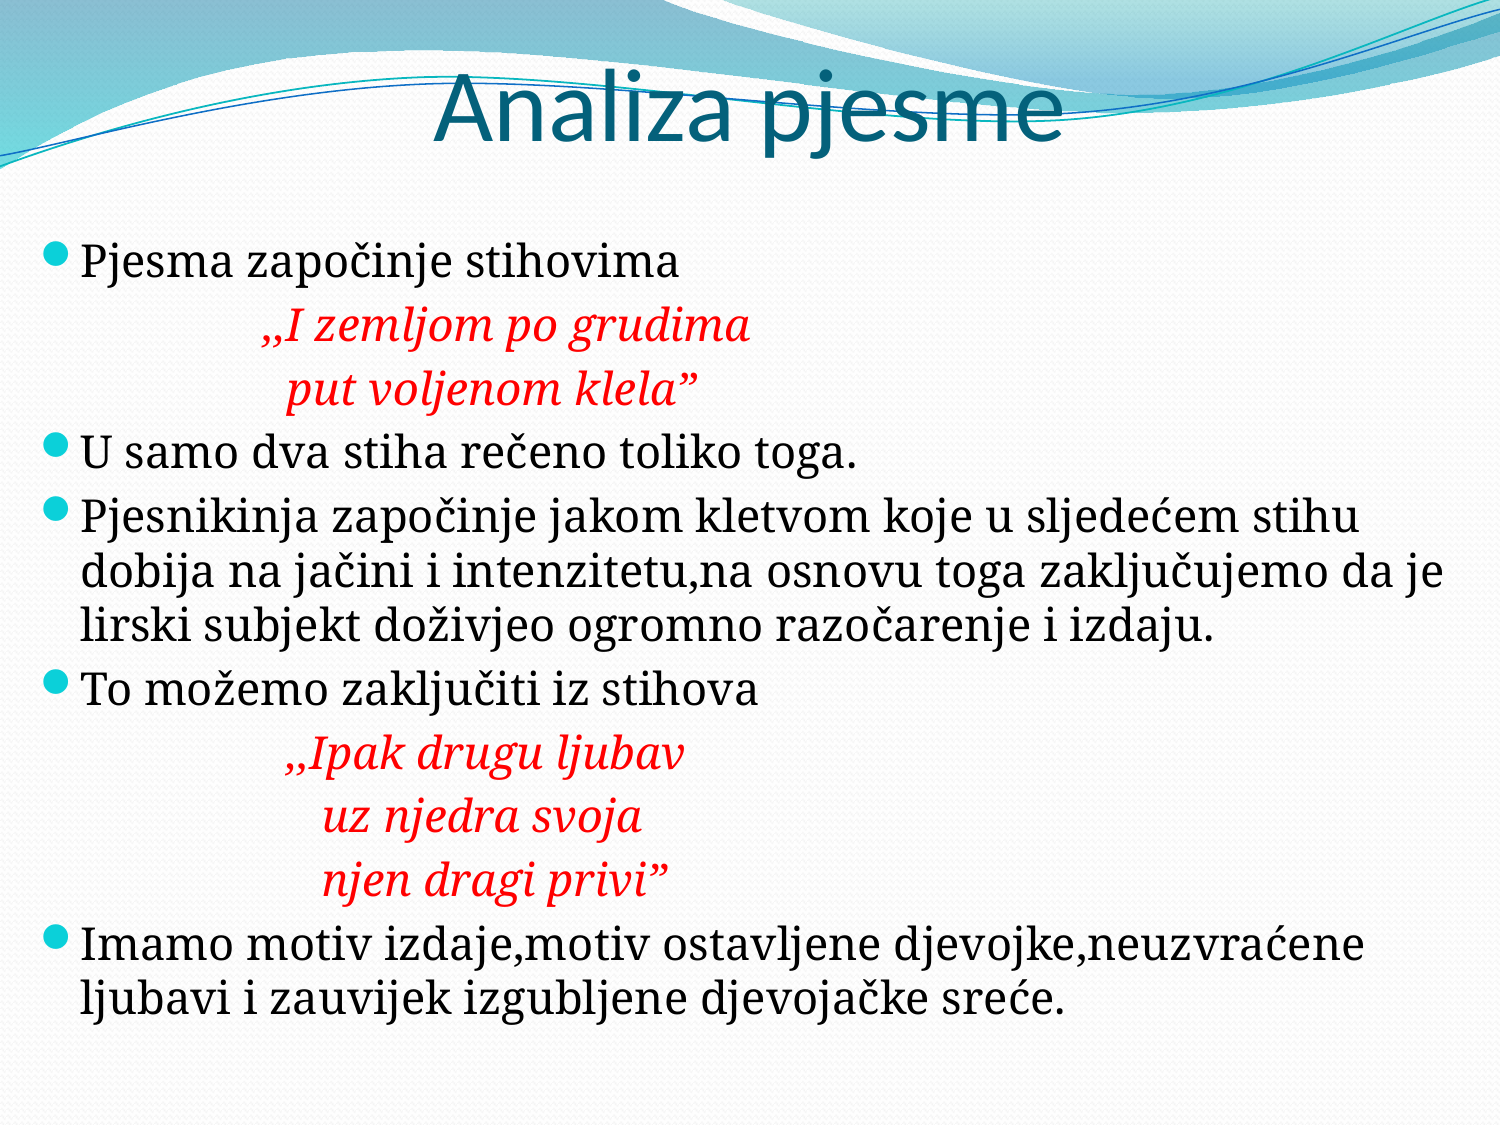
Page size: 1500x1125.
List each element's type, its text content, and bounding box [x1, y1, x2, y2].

title Analiza pjesme [75, 24, 1425, 163]
list Pjesma započinje stihovima ,,I zemljom po grudima put voljenom klela” U samo dva stiha rečeno toliko toga. Pjesnikinja započinje jakom kletvom koje u sljedećem stihu dobija na jačini i intenzitetu,na osnovu toga zaključujemo da je lirski subjekt doživjeo ogromno razočarenje i izdaju. To možemo zaključiti iz stihova ,,Ipak drugu ljubav uz njedra svoja njen dragi privi” Imamo motiv izdaje,motiv ostavljene djevojke,neuzvraćene ljubavi i zauvijek izgubljene djevojačke sreće. [24, 224, 1475, 1038]
